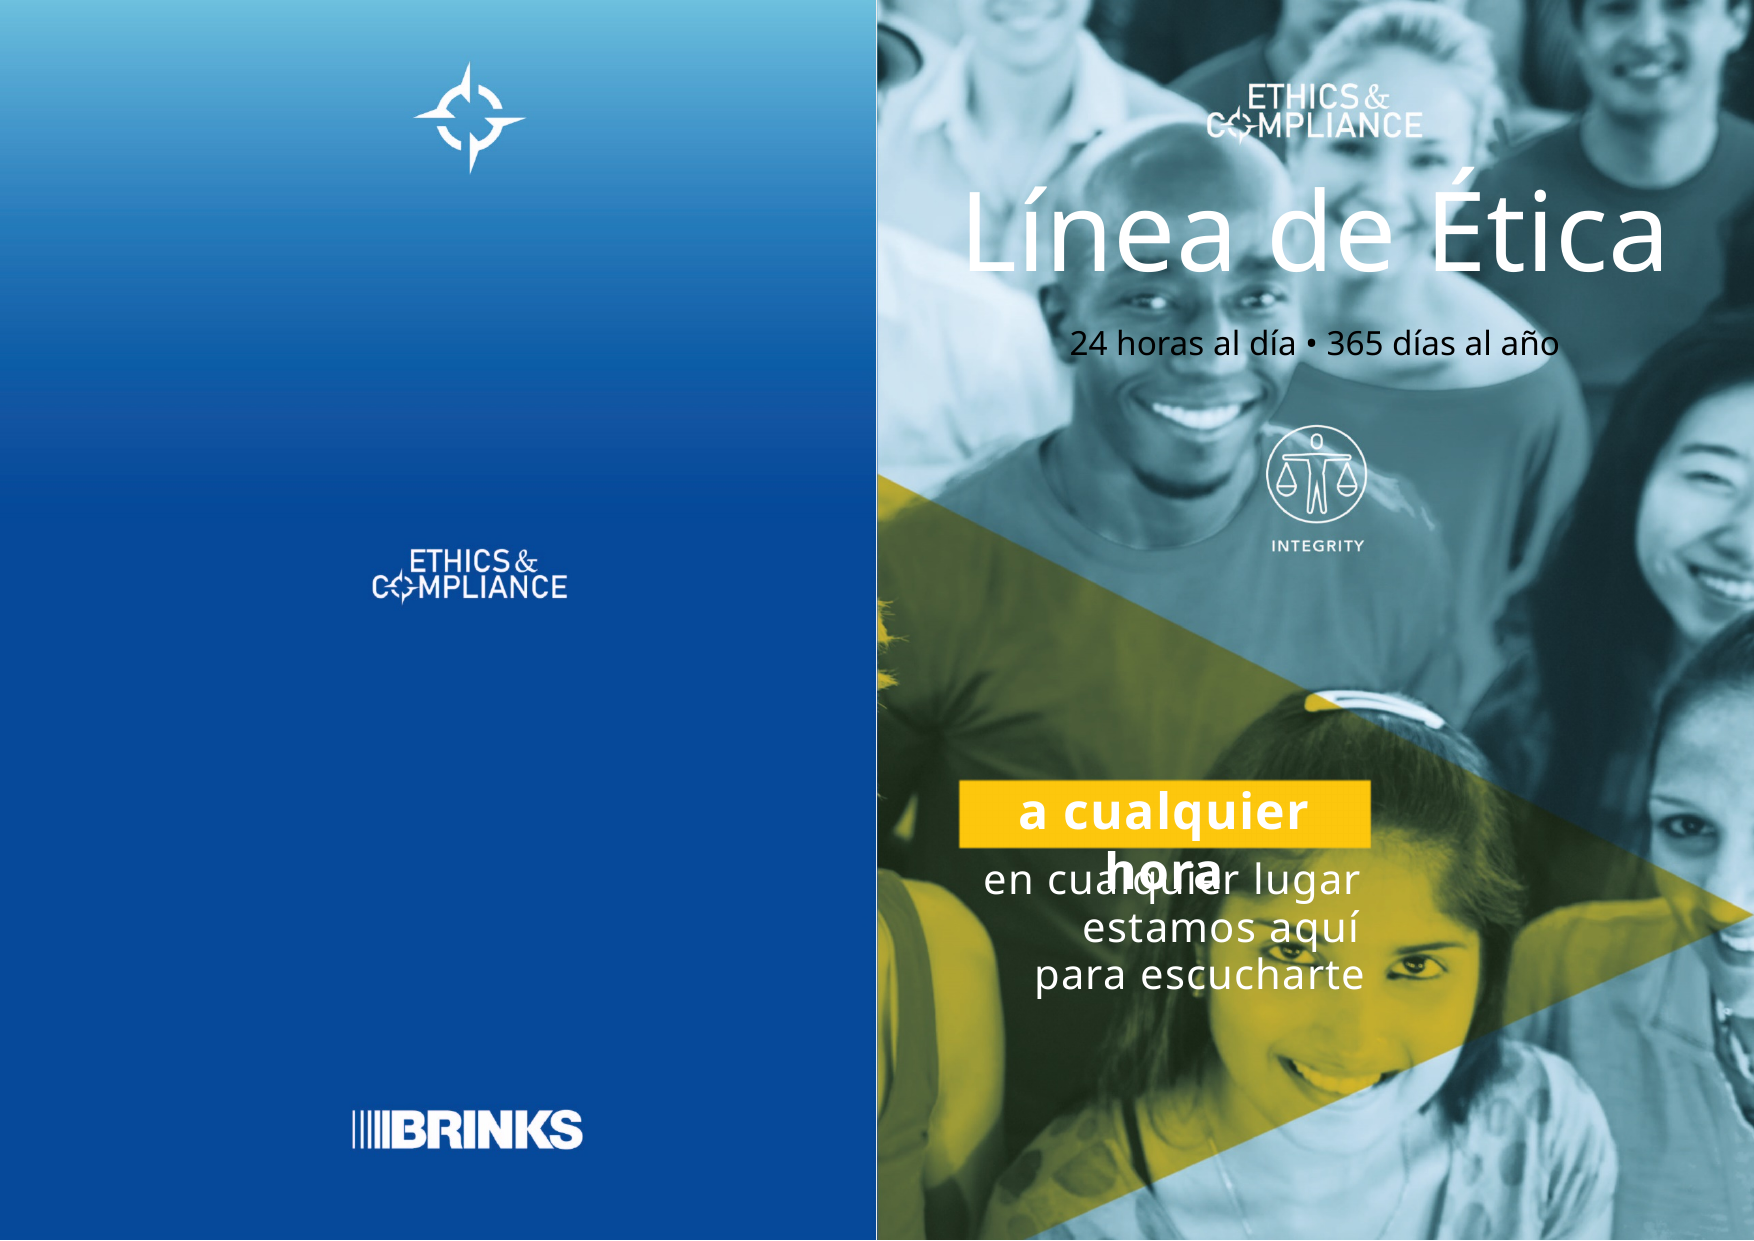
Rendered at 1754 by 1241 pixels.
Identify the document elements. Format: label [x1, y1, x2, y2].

text_box [0, 0, 1754, 1241]
